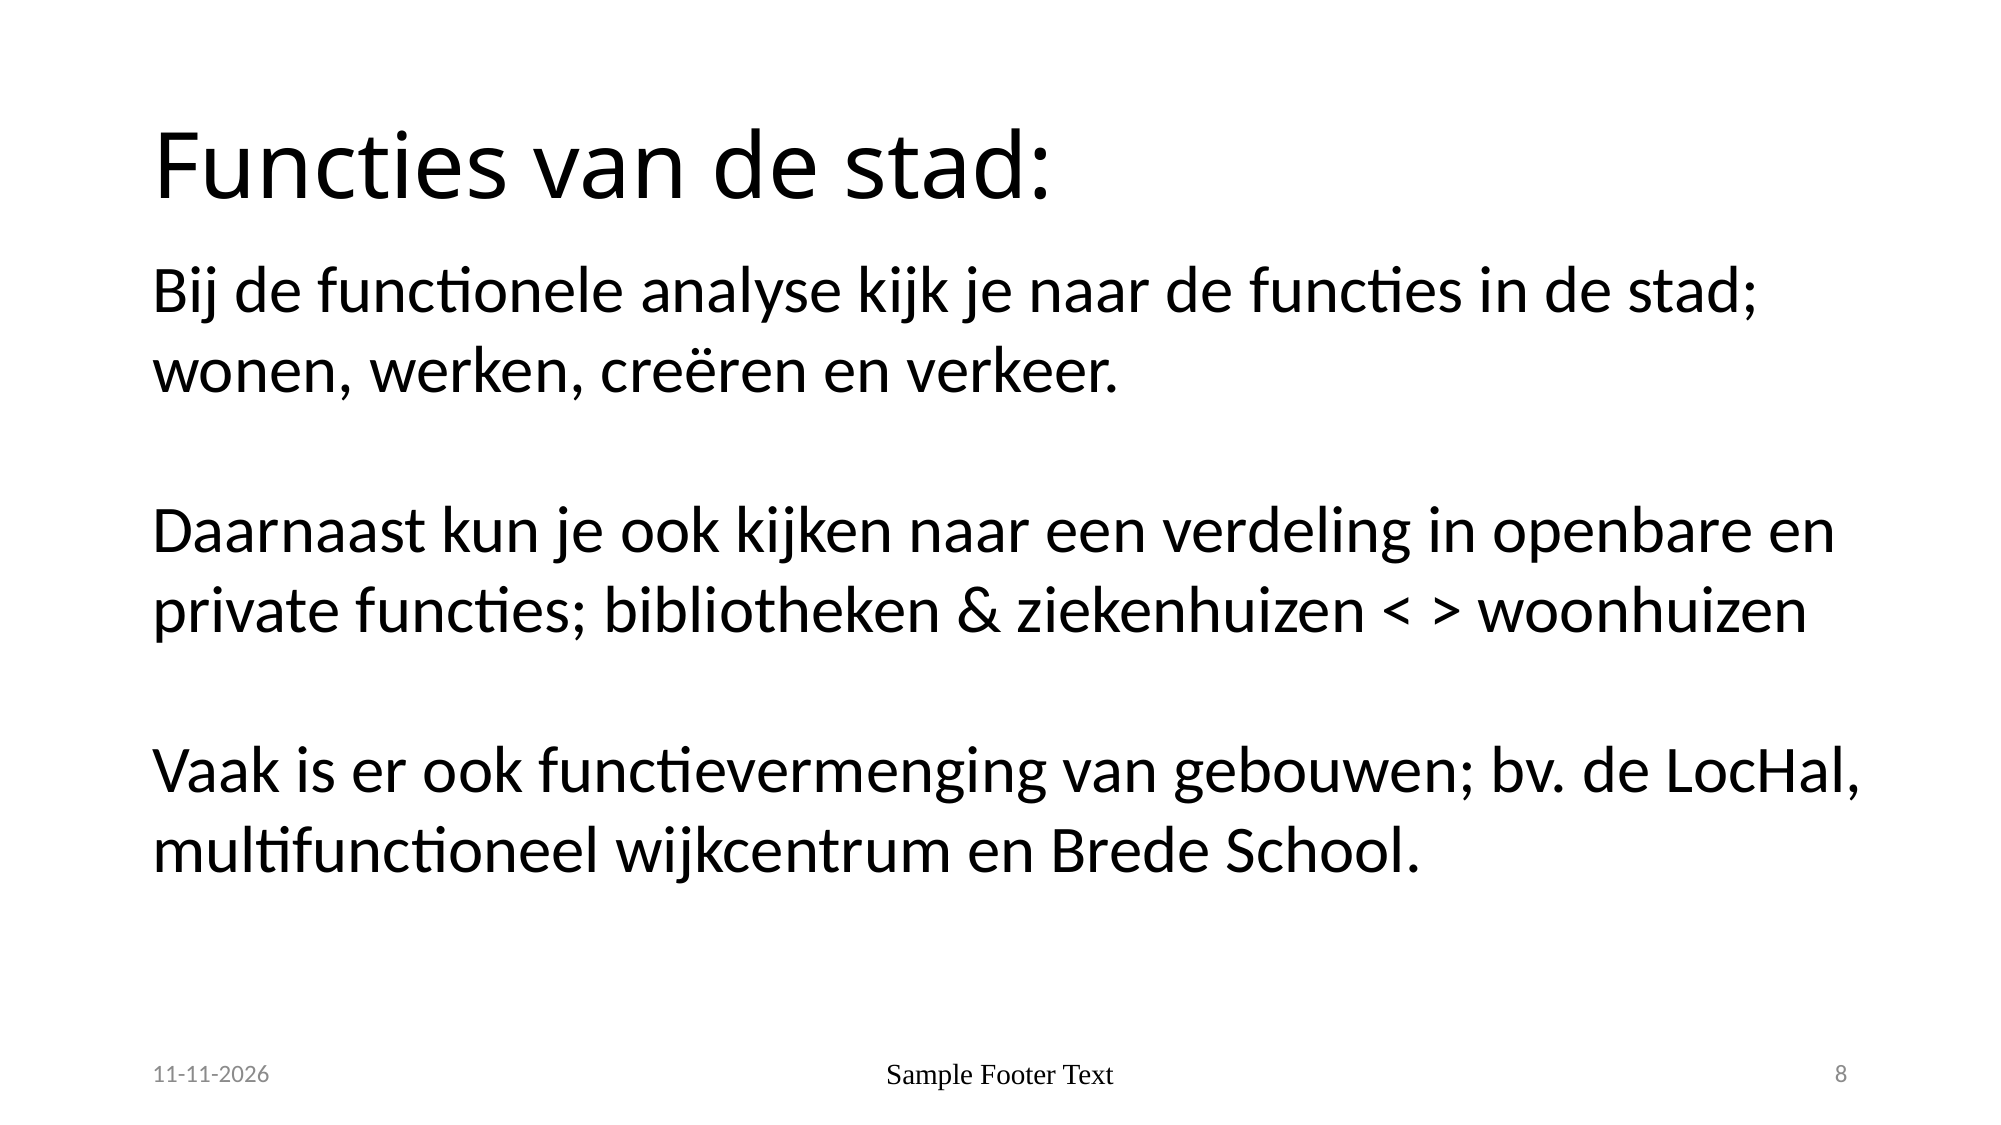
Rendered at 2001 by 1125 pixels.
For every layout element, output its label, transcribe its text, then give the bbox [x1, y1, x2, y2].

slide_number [137, 1042, 588, 1103]
title Functies van de stad: [137, 59, 1863, 238]
footer Sample Footer Text [662, 1042, 1338, 1103]
text_box Bij de functionele analyse kijk je naar de functies in de stad; wonen, werken, creëren en verkeer. Daarnaast kun je ook kijken naar een verdeling in openbare en private functies; bibliotheken & ziekenhuizen < > woonhuizen Vaak is er ook functievermenging van gebouwen; bv. de LocHal, multifunctioneel wijkcentrum en Brede School. [137, 238, 1882, 1028]
slide_number 8 [1412, 1042, 1863, 1103]
